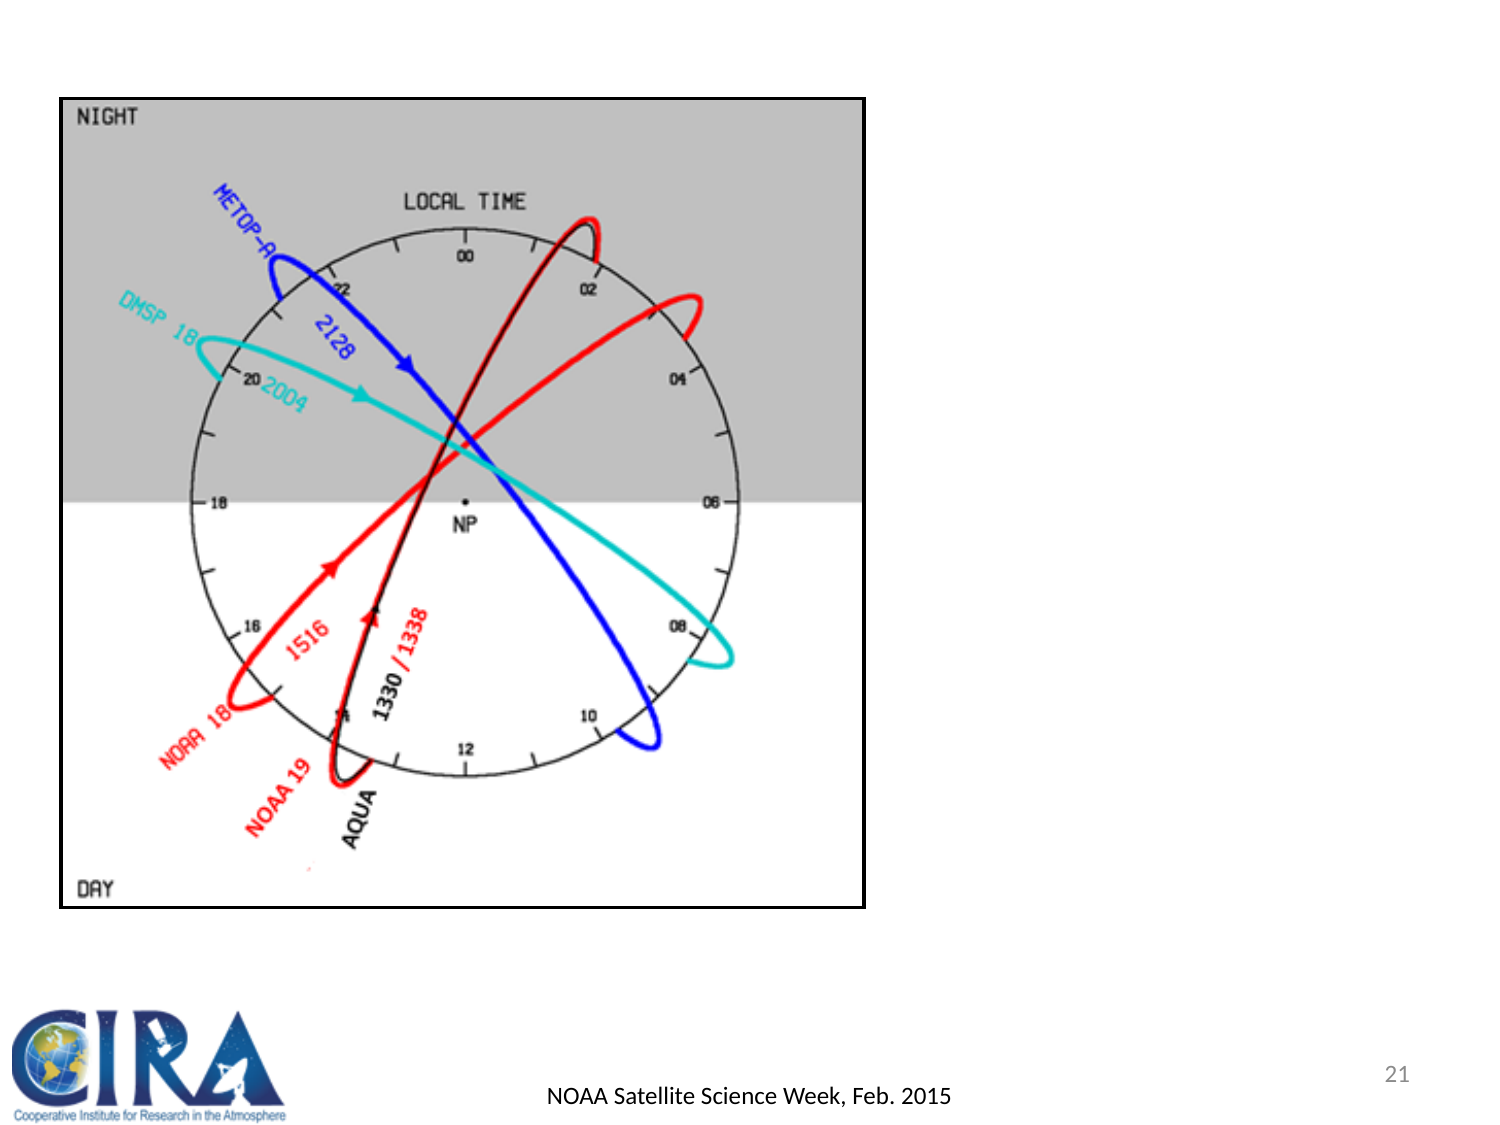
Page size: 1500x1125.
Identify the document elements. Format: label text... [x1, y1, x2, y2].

picture [12, 1004, 293, 1125]
picture [62, 99, 863, 907]
slide_number 21 [1074, 1042, 1425, 1103]
footer NOAA Satellite Science Week, Feb. 2015 [512, 1065, 988, 1125]
